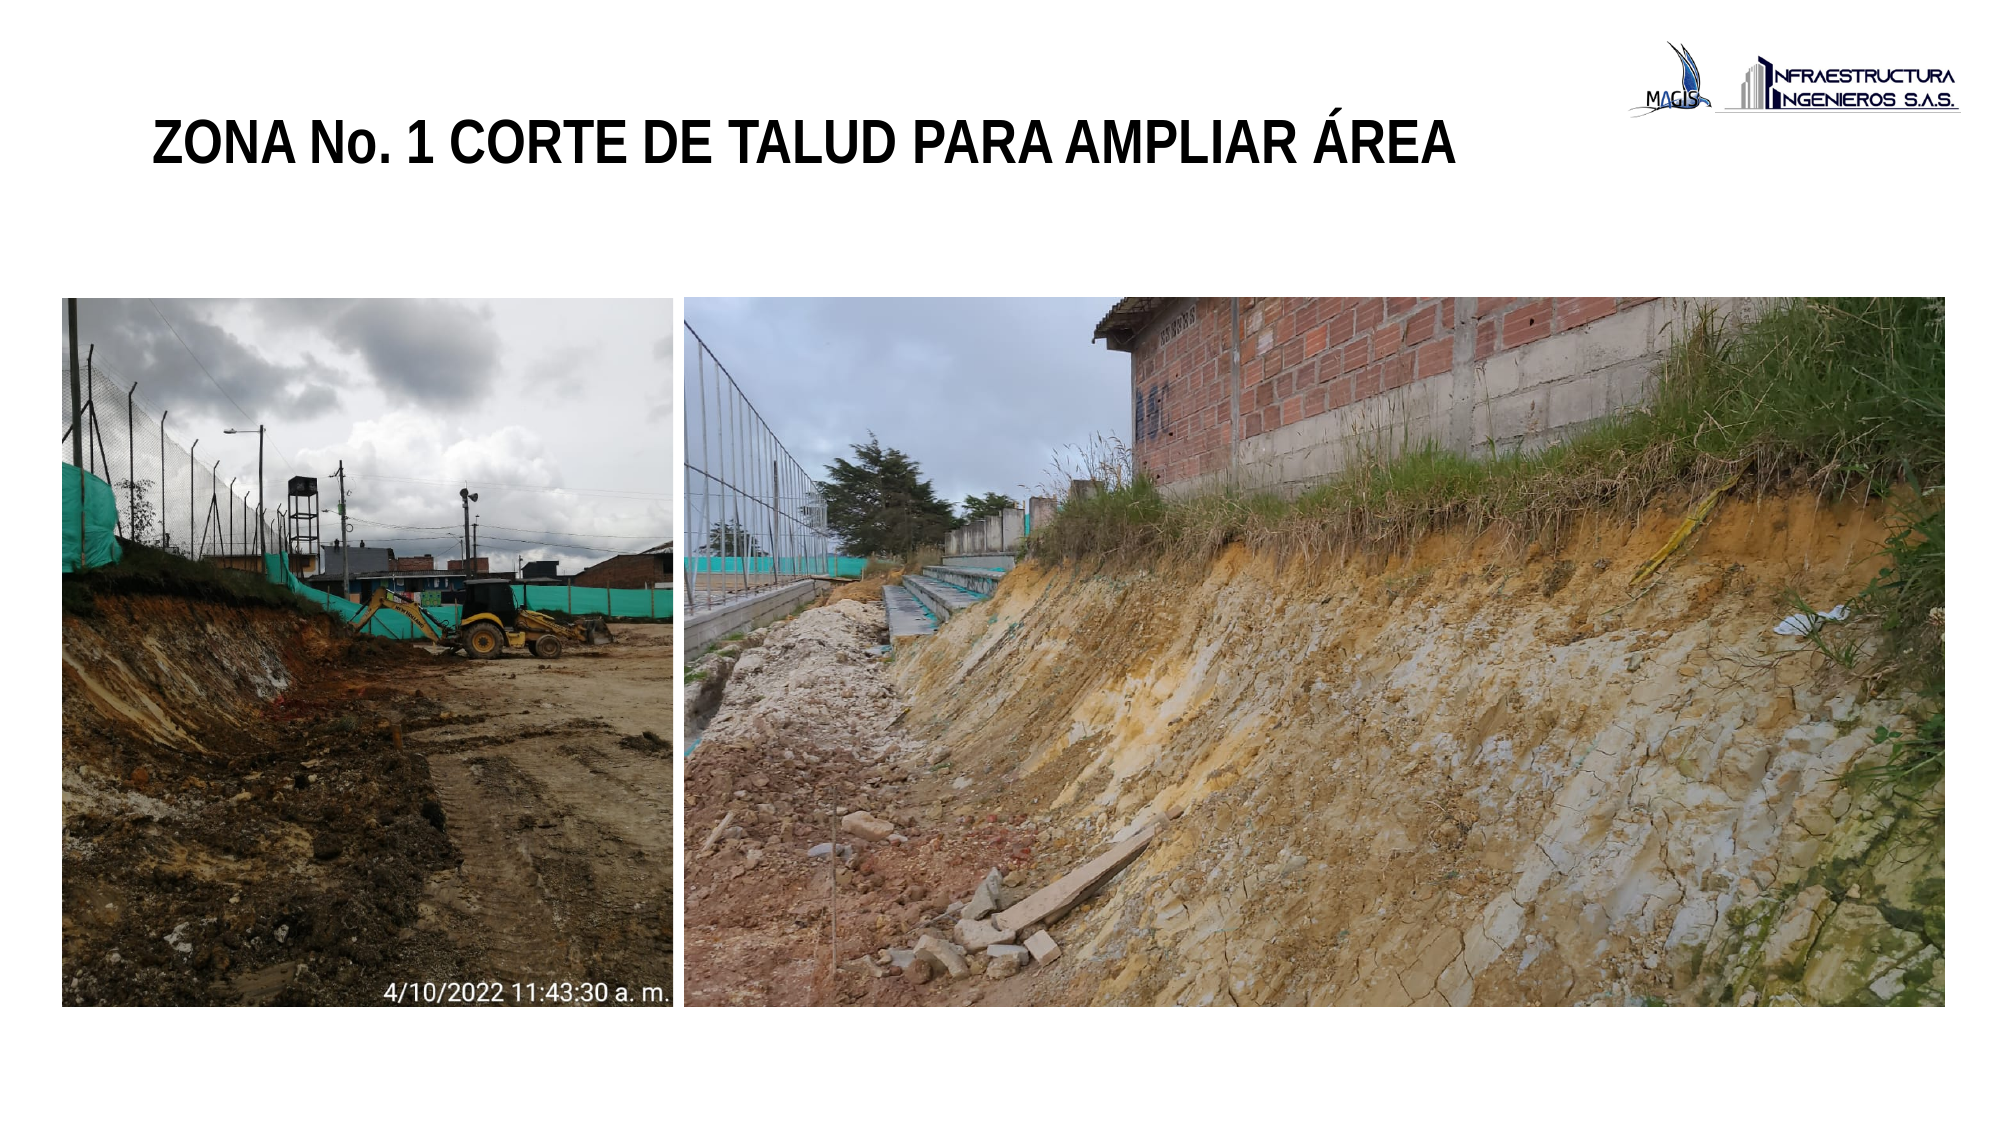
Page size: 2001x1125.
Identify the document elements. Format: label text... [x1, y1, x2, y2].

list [684, 297, 1945, 1007]
title ZONA No. 1 CORTE DE TALUD PARA AMPLIAR ÁREA [137, 59, 1863, 227]
picture [1624, 37, 1961, 121]
picture [62, 297, 674, 1007]
